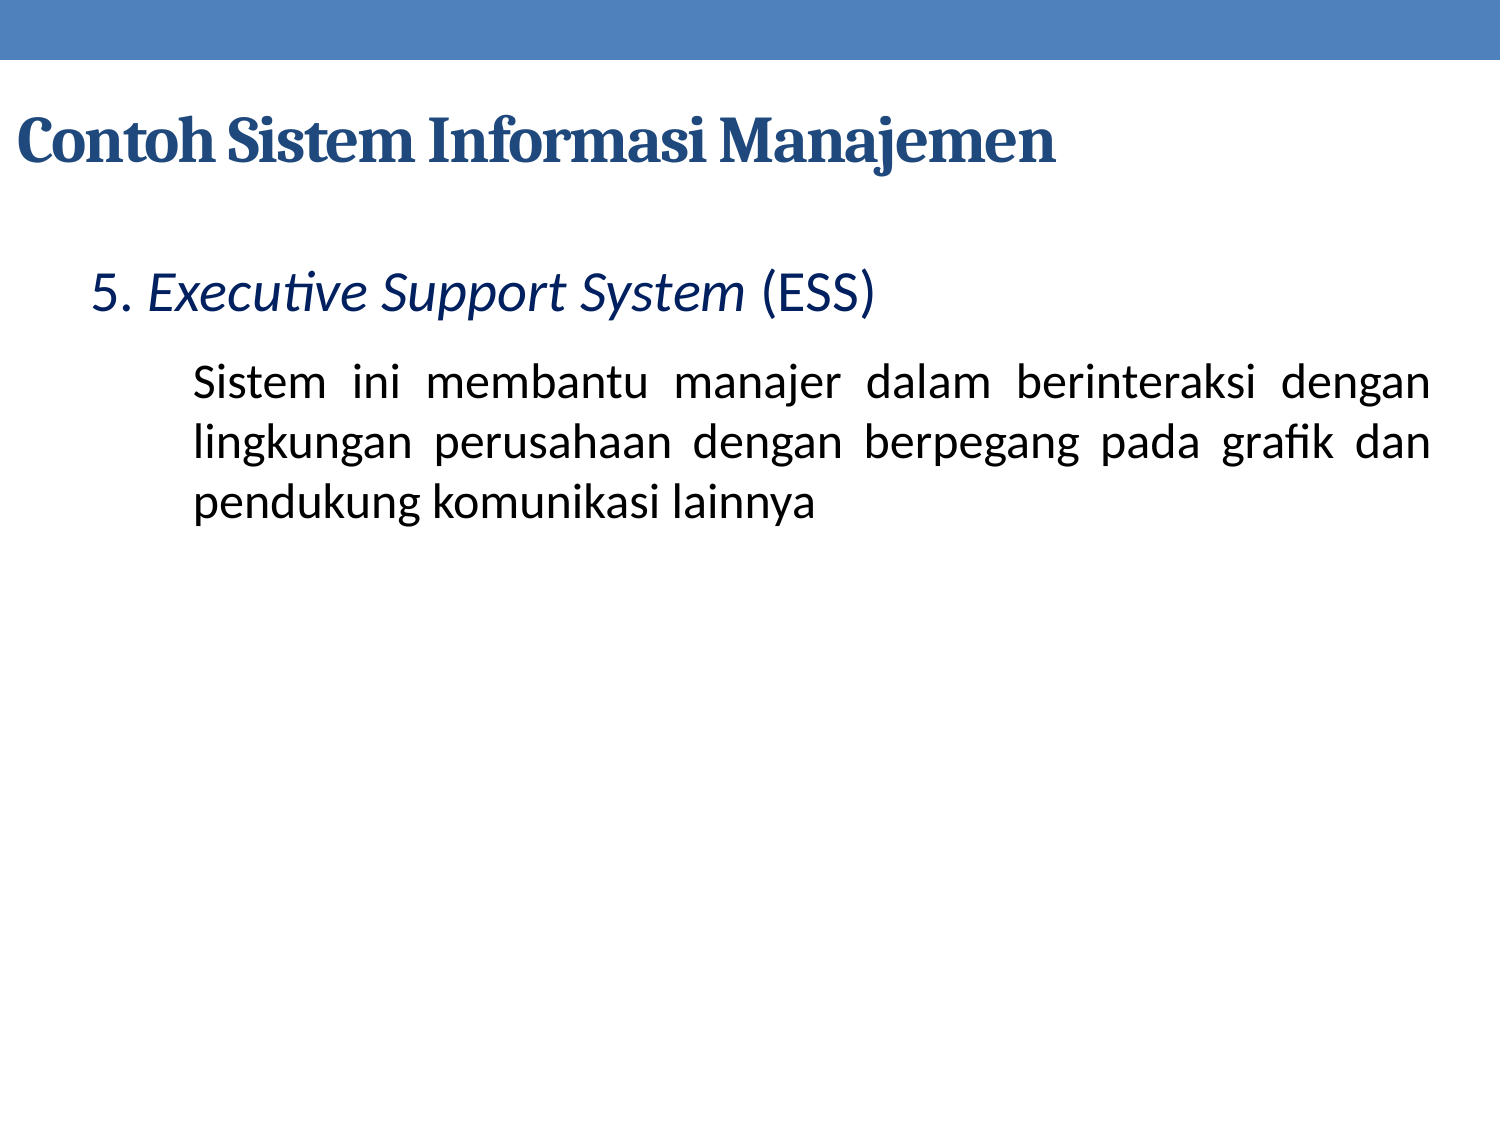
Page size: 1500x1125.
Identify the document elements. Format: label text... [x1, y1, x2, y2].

text_box Contoh Sistem Informasi Manajemen [2, 54, 1353, 217]
list 5. Executive Support System (ESS) Sistem ini membantu manajer dalam berinteraksi dengan lingkungan perusahaan dengan berpegang pada grafik dan pendukung komunikasi lainnya [75, 231, 1447, 1125]
